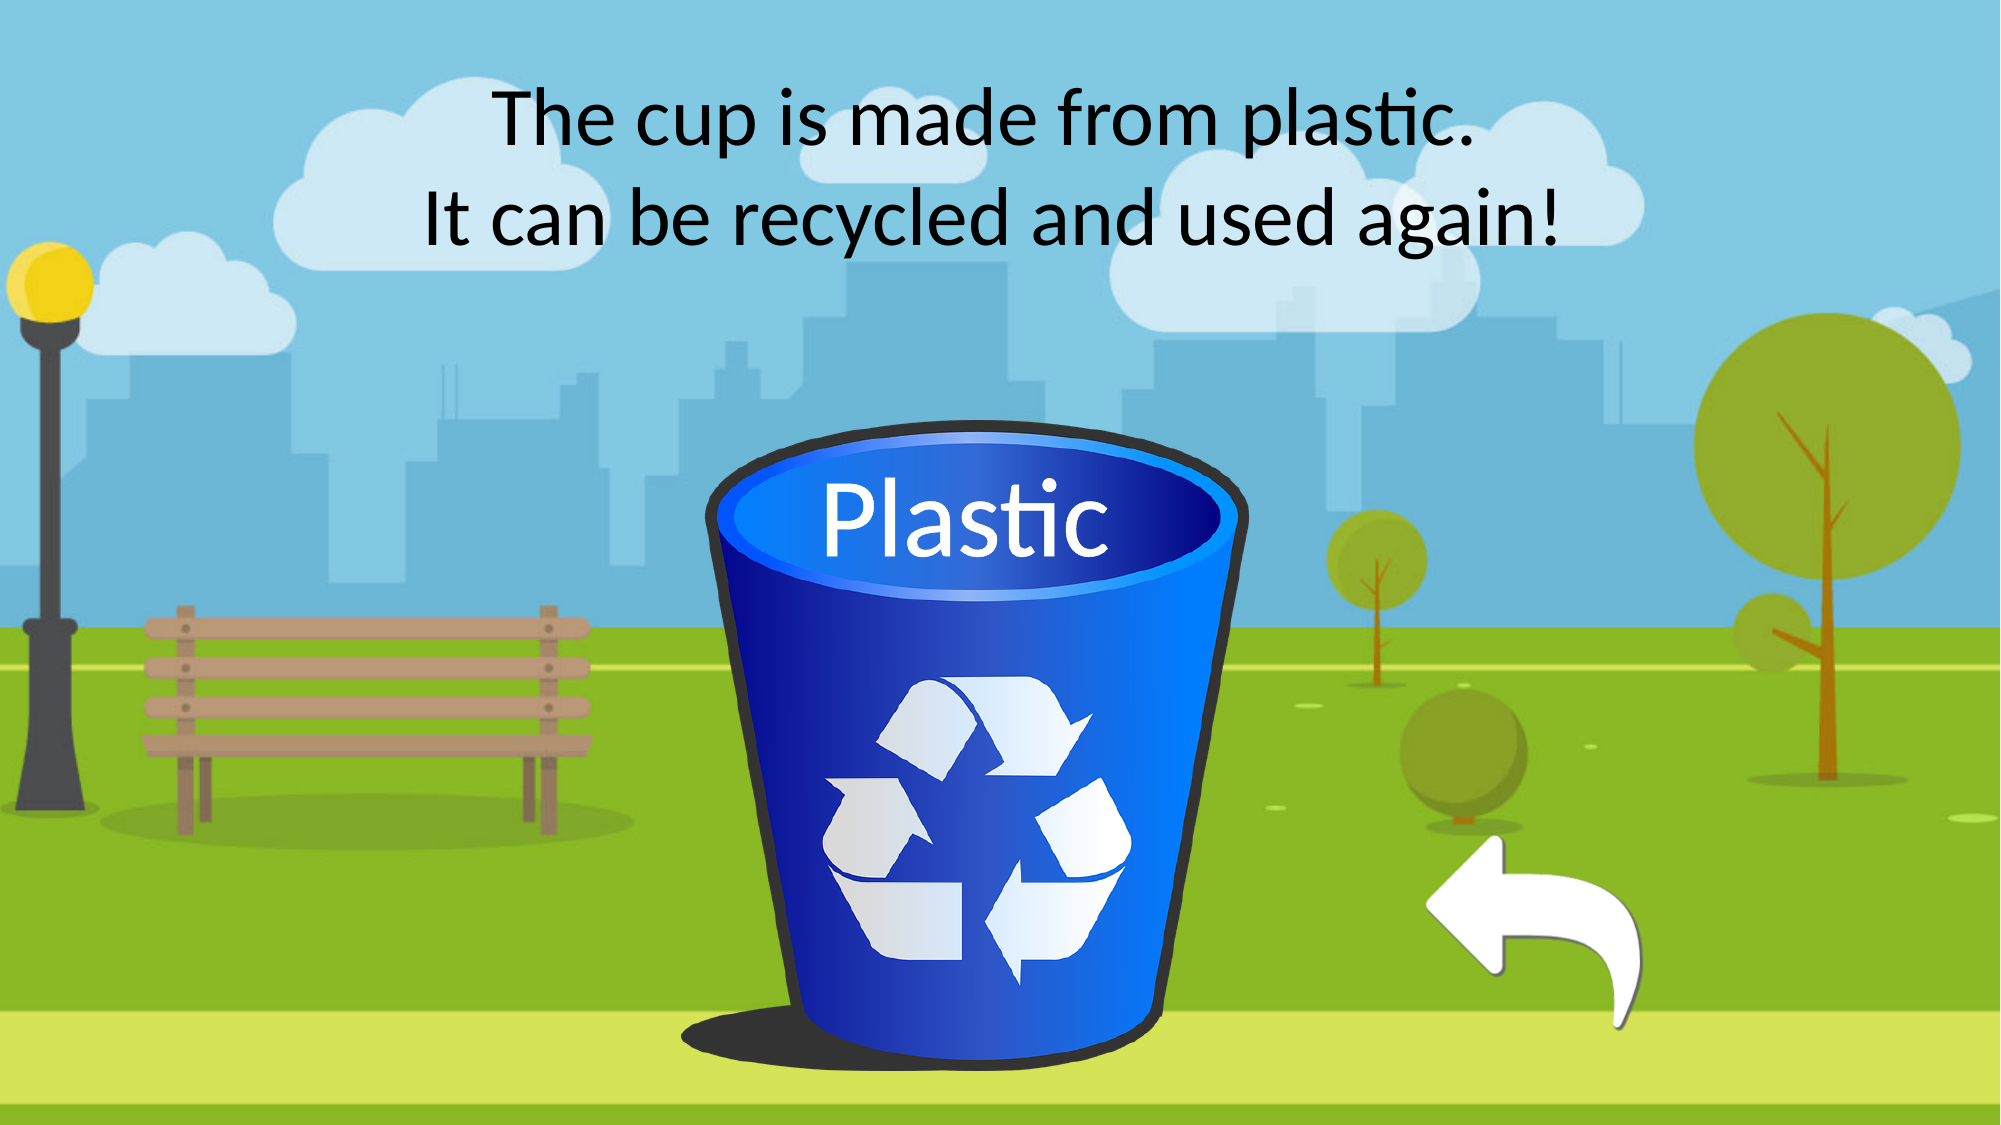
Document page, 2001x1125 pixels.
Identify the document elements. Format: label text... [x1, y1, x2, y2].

picture [0, 0, 2001, 1125]
text_box The cup is made from plastic. It can be recycled and used again! [338, 54, 1650, 270]
